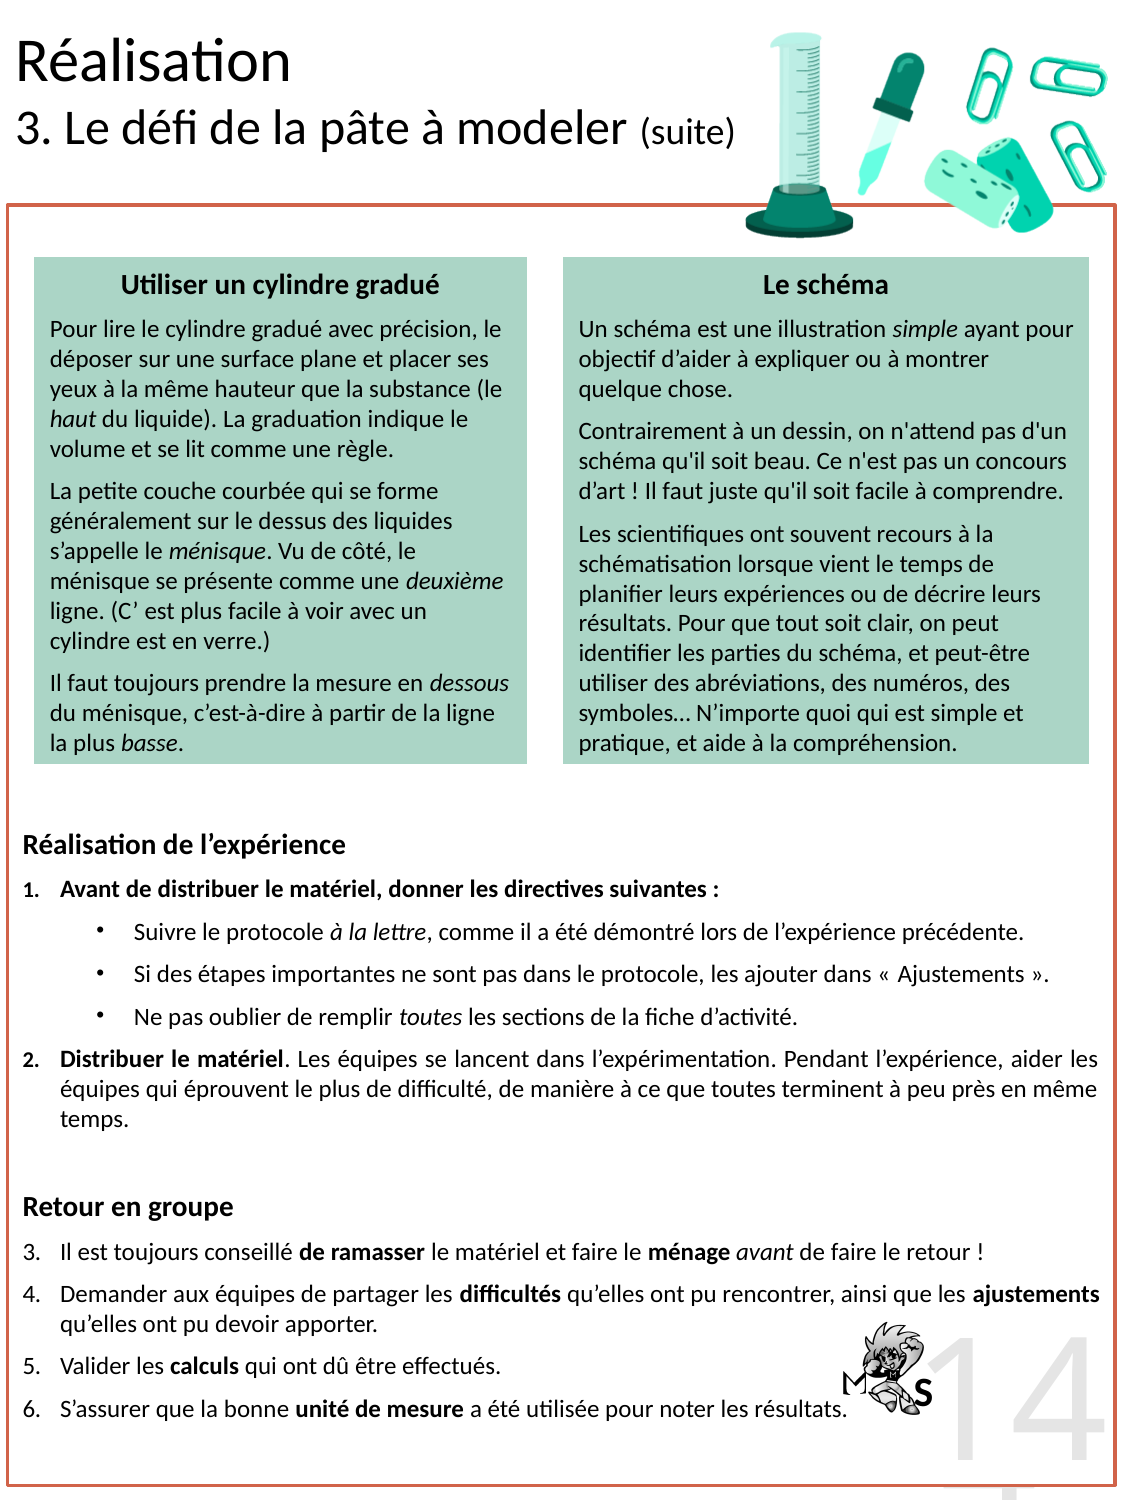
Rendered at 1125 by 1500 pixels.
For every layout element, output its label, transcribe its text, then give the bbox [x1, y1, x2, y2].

text_box Le schéma Un schéma est une illustration simple ayant pour objectif d’aider à expliquer ou à montrer quelque chose. Contrairement à un dessin, on n'attend pas d'un schéma qu'il soit beau. Ce n'est pas un concours d’art ! Il faut juste qu'il soit facile à comprendre. Les scientifiques ont souvent recours à la schématisation lorsque vient le temps de planifier leurs expériences ou de décrire leurs résultats. Pour que tout soit clair, on peut identifier les parties du schéma, et peut-être utiliser des abréviations, des numéros, des symboles… N’importe quoi qui est simple et pratique, et aide à la compréhension. [563, 257, 1089, 764]
table_cell [705, 257, 1089, 354]
text_box Réalisation 3. Le défi de la pâte à modeler (suite) [0, 0, 702, 174]
list Réalisation de l’expérience Avant de distribuer le matériel, donner les directives suivantes : Suivre le protocole à la lettre, comme il a été démontré lors de l’expérience précédente. Si des étapes importantes ne sont pas dans le protocole, les ajouter dans « Ajustements ». Ne pas oublier de remplir toutes les sections de la fiche d’activité. Distribuer le matériel. Les équipes se lancent dans l’expérimentation. Pendant l’expérience, aider les équipes qui éprouvent le plus de difficulté, de manière à ce que toutes terminent à peu près en même temps. Retour en groupe Il est toujours conseillé de ramasser le matériel et faire le ménage avant de faire le retour ! Demander aux équipes de partager les difficultés qu’elles ont pu rencontrer, ainsi que les ajustements qu’elles ont pu devoir apporter. Valider les calculs qui ont dû être effectués. S’assurer que la bonne unité de mesure a été utilisée pour noter les résultats. [6, 203, 1117, 1487]
picture [715, 0, 1125, 338]
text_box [842, 1321, 945, 1416]
text_box 14 [824, 1312, 1123, 1499]
text_box Utiliser un cylindre gradué Pour lire le cylindre gradué avec précision, le déposer sur une surface plane et placer ses yeux à la même hauteur que la substance (le haut du liquide). La graduation indique le volume et se lit comme une règle. La petite couche courbée qui se forme généralement sur le dessus des liquides s’appelle le ménisque. Vu de côté, le ménisque se présente comme une deuxième ligne. (C’ est plus facile à voir avec un cylindre est en verre.) Il faut toujours prendre la mesure en dessous du ménisque, c’est-à-dire à partir de la ligne la plus basse. [34, 257, 527, 764]
table_cell 12 [832, 1317, 954, 1433]
